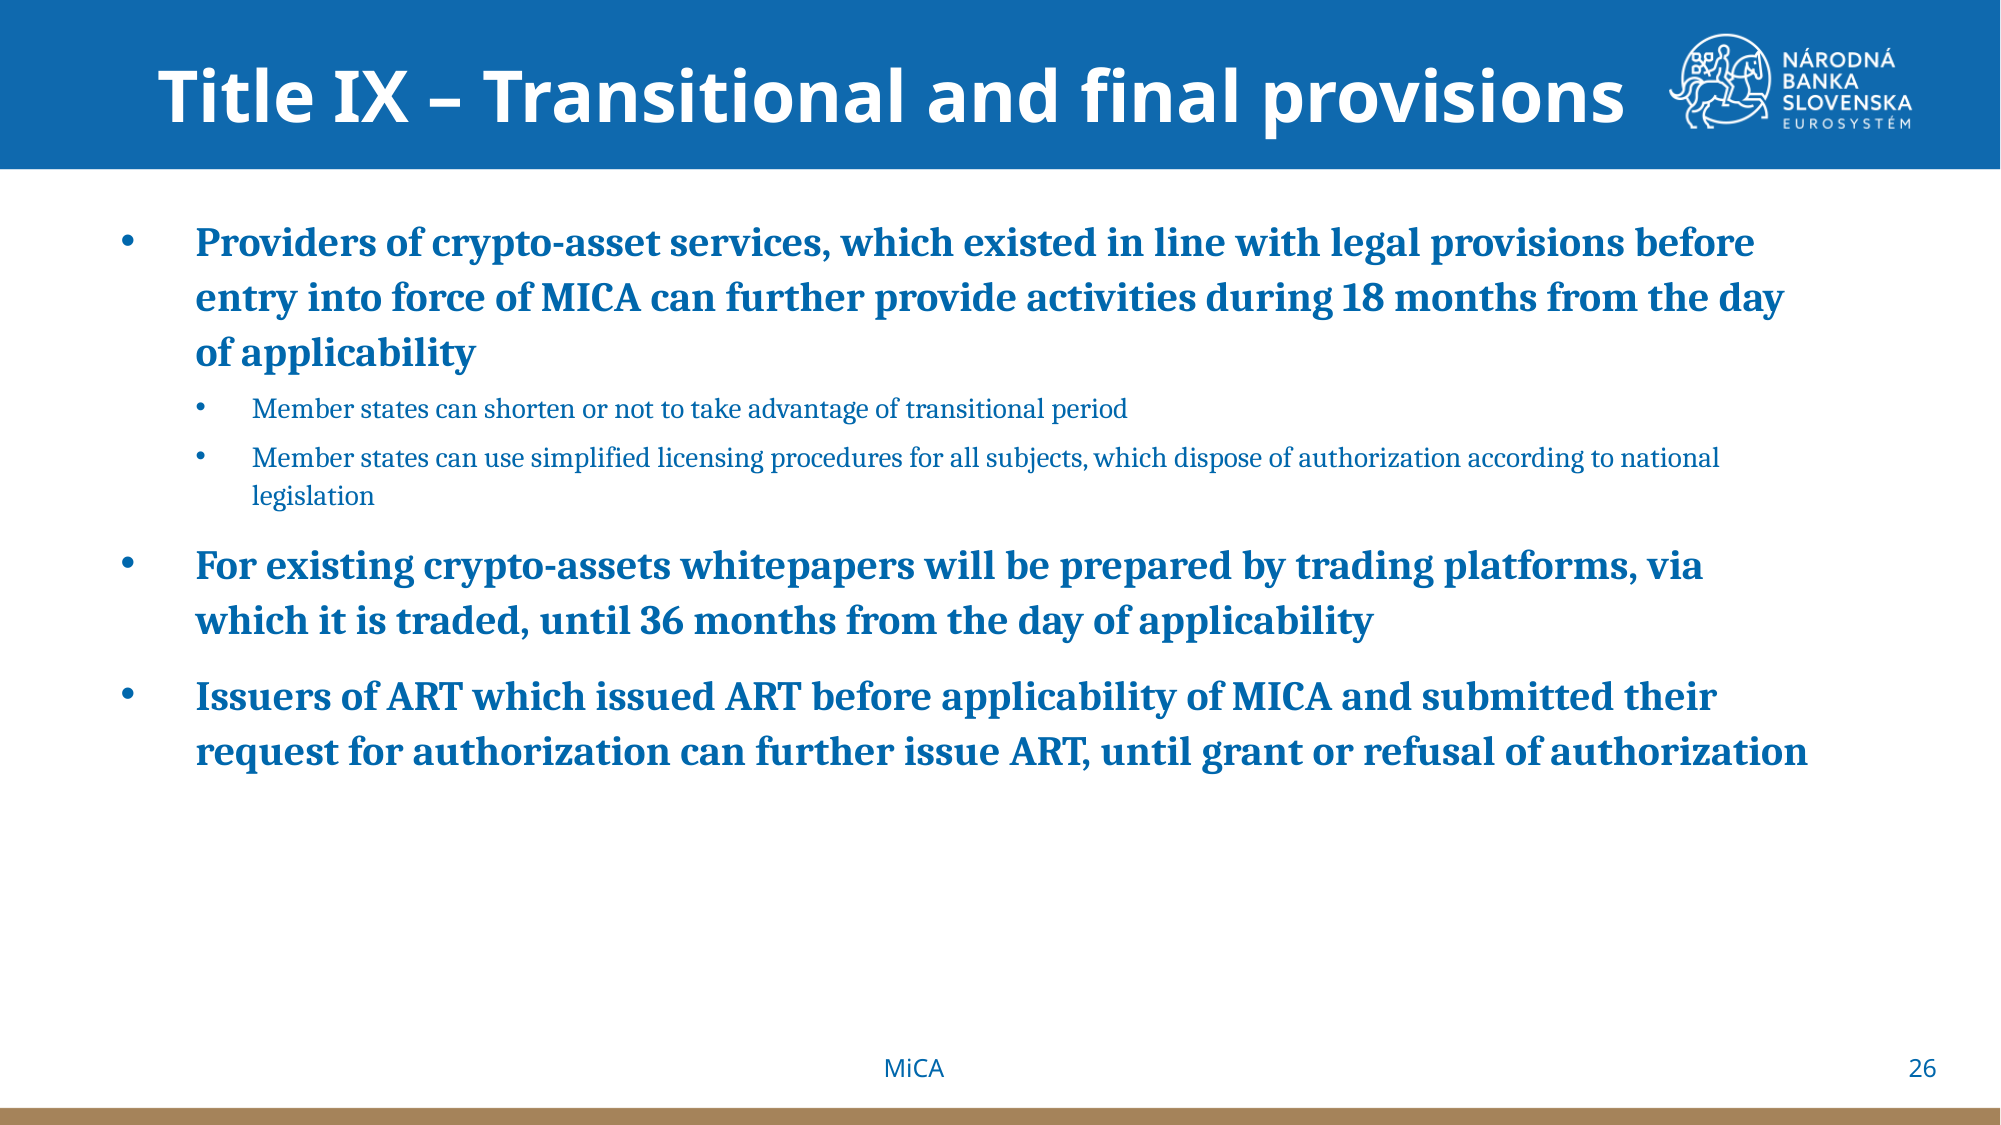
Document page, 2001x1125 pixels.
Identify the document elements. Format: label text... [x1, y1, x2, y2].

list Title IX – Transitional and final provisions [137, 52, 1646, 166]
list Providers of crypto-asset services, which existed in line with legal provisions before entry into force of MICA can further provide activities during 18 months from the day of applicability Member states can shorten or not to take advantage of transitional period Member states can use simplified licensing procedures for all subjects, which dispose of authorization according to national legislation For existing crypto-assets whitepapers will be prepared by trading platforms, via which it is traded, until 36 months from the day of applicability Issuers of ART which issued ART before applicability of MICA and submitted their request for authorization can further issue ART, until grant or refusal of authorization [105, 202, 1831, 1010]
footer MiCA [137, 1045, 1691, 1106]
picture [0, 0, 2001, 1125]
slide_number 26 [1709, 1045, 1952, 1106]
